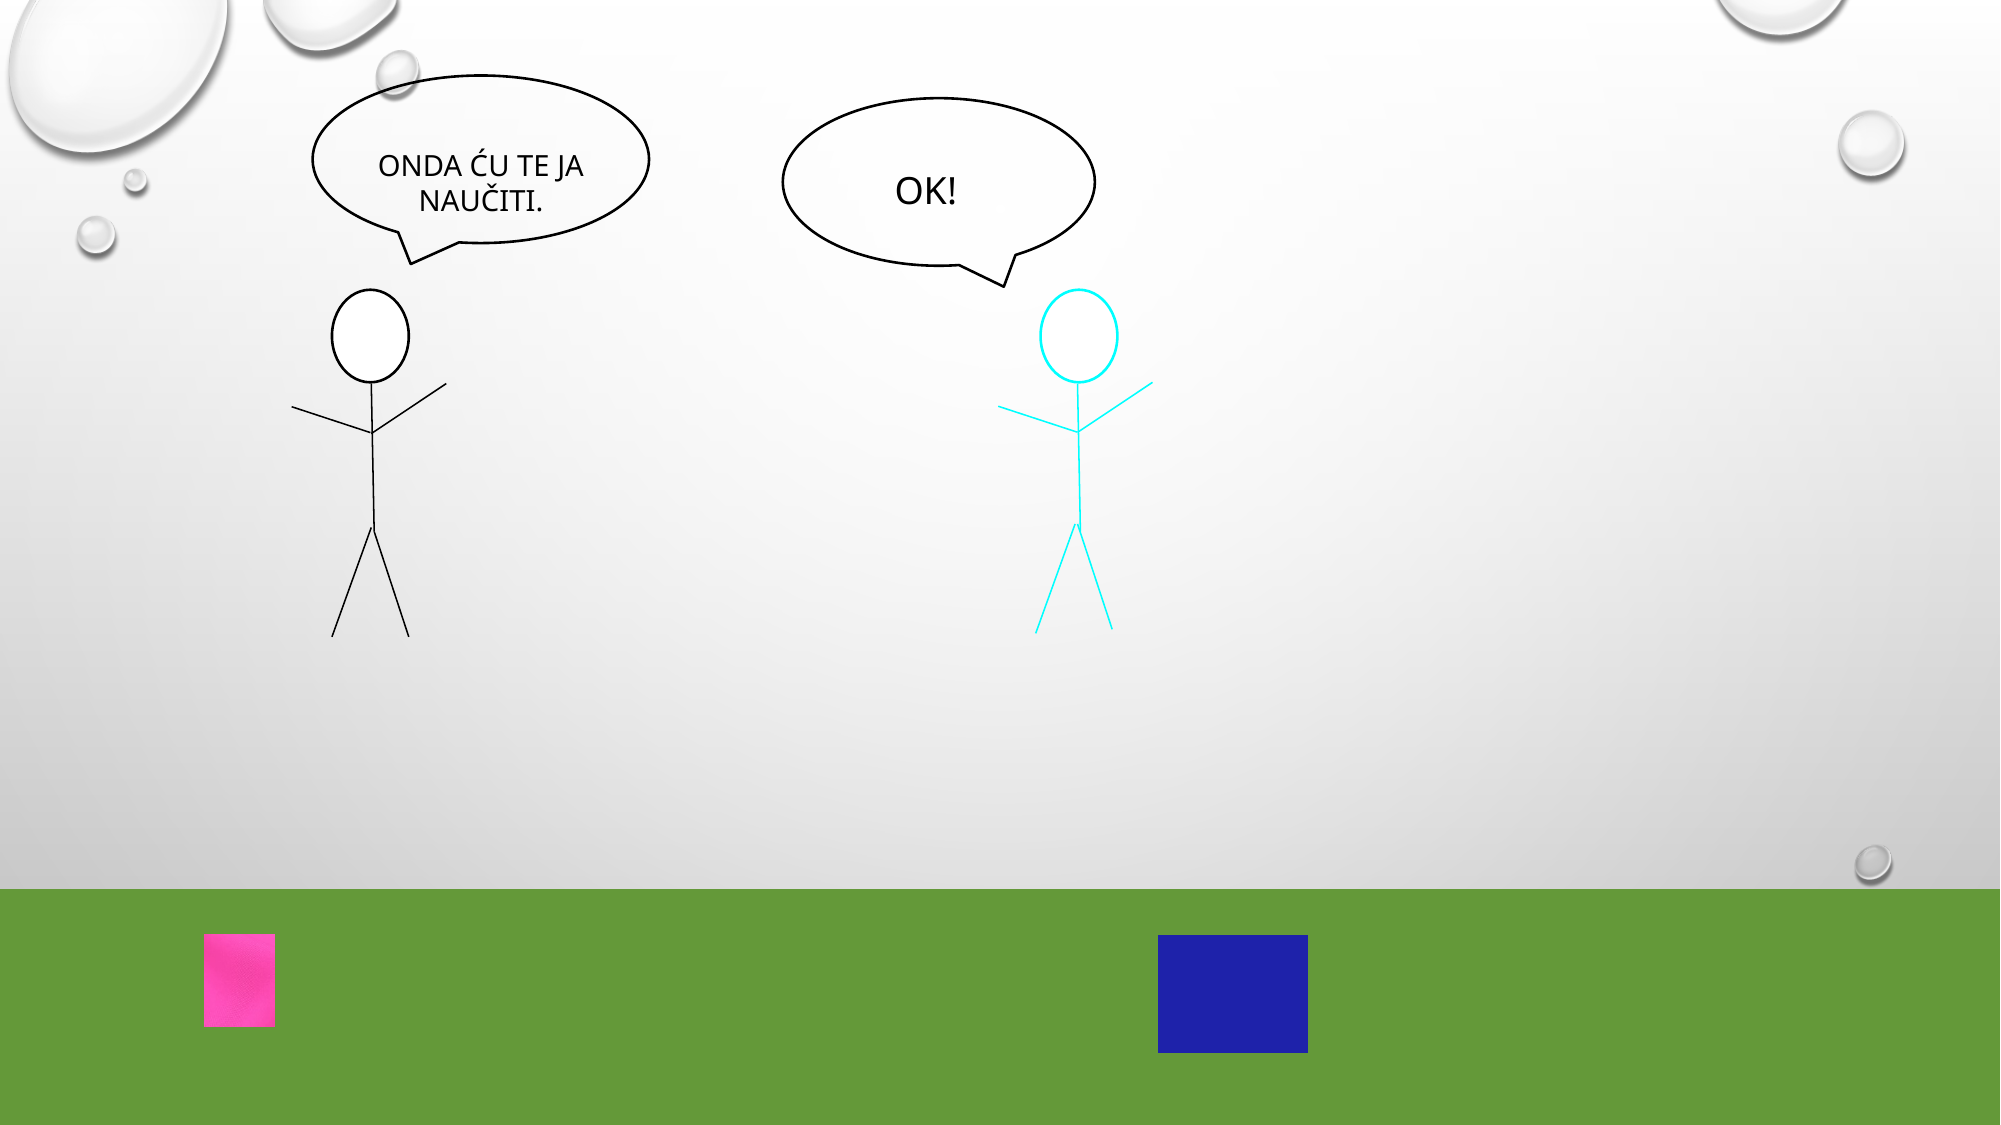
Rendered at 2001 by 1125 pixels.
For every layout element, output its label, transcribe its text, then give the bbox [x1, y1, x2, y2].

text_box [330, 288, 411, 384]
text_box [375, 226, 587, 266]
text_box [1077, 382, 1153, 433]
text_box ONDA ĆU TE JA NAUČITI. [297, 140, 665, 226]
text_box [315, 74, 646, 140]
text_box OK! [870, 159, 972, 220]
picture [204, 934, 275, 1027]
picture [1157, 935, 1308, 1054]
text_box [377, 531, 409, 638]
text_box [1077, 523, 1113, 630]
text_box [997, 405, 1078, 433]
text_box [331, 527, 372, 638]
text_box [0, 889, 2000, 1125]
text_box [371, 442, 375, 528]
text_box [1039, 288, 1119, 384]
picture [0, 0, 2000, 889]
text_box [371, 383, 447, 434]
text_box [291, 406, 371, 433]
text_box [781, 96, 1097, 288]
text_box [1035, 523, 1076, 634]
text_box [1077, 442, 1081, 522]
